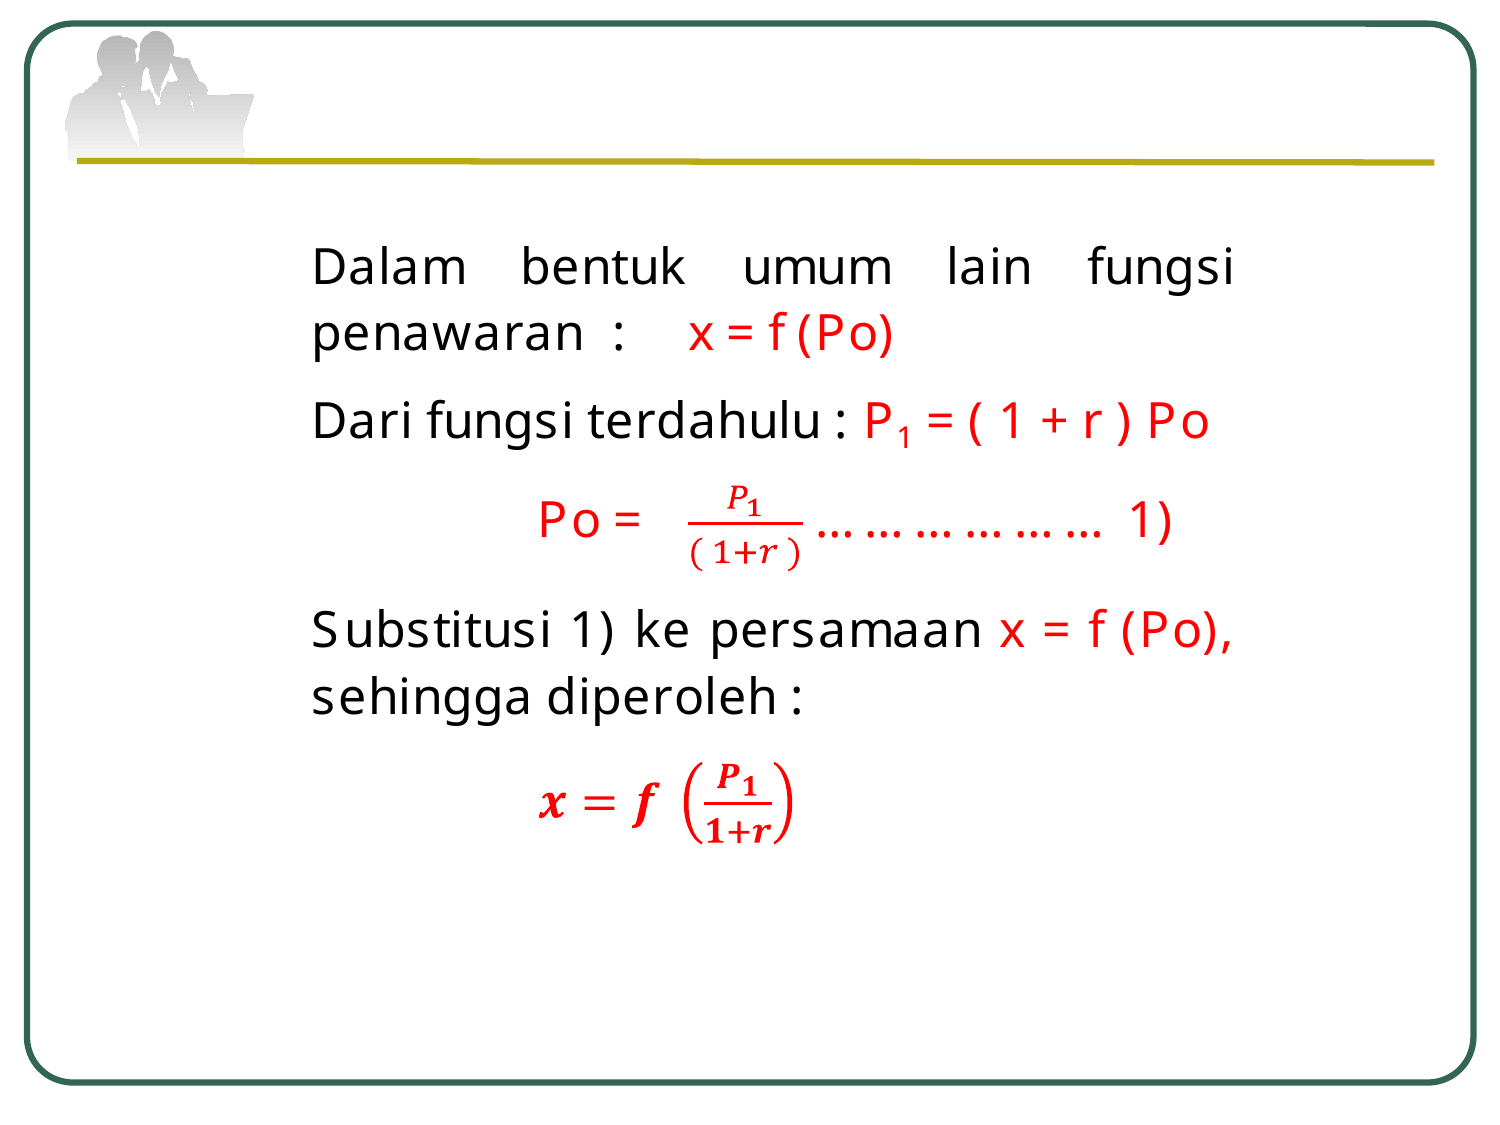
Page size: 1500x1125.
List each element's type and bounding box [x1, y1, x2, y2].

text_box [237, 236, 1238, 963]
